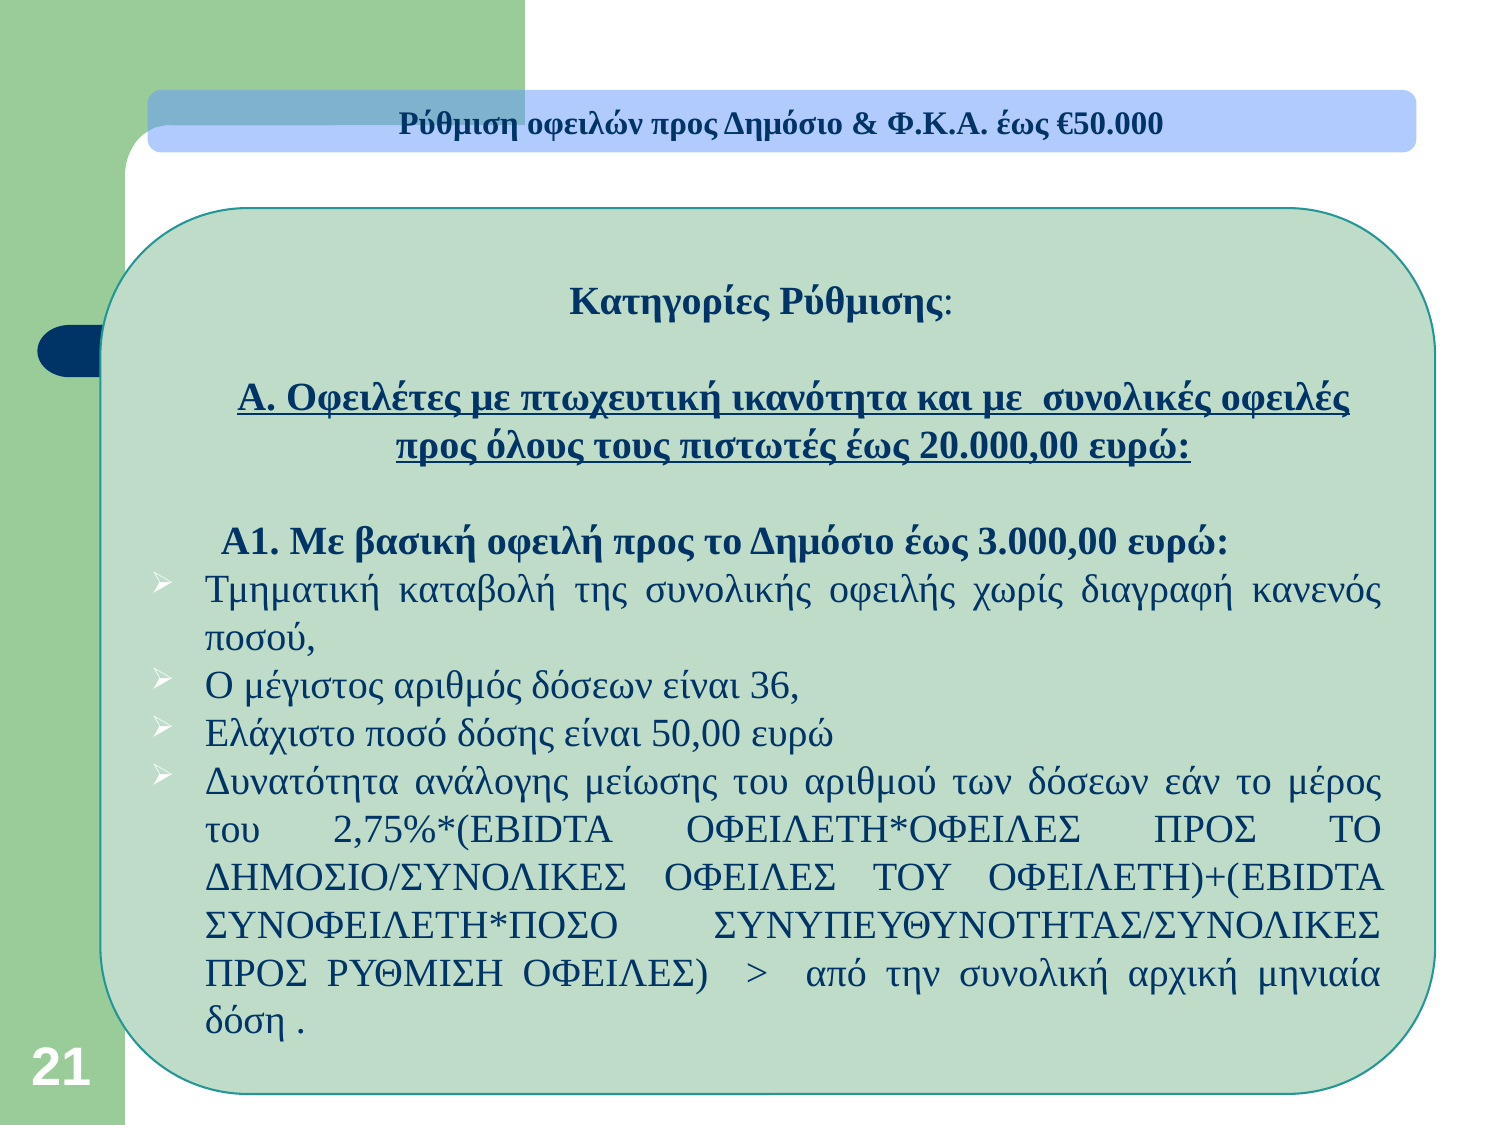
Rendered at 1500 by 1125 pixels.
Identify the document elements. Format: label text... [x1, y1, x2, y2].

text_box [99, 207, 1437, 1046]
slide_number 21 [13, 1023, 111, 1105]
text_box Ρύθμιση οφειλών προς Δημόσιο & Φ.Κ.Α. έως €50.000 [147, 89, 1417, 153]
list Κατηγορίες Ρύθμισης: Α. Οφειλέτες με πτωχευτική ικανότητα και με συνολικές οφειλές προς όλους τους πιστωτές έως 20.000,00 ευρώ: Α1. Με βασική οφειλή προς το Δημόσιο έως 3.000,00 ευρώ: Τμηματική καταβολή της συνολικής οφειλής χωρίς διαγραφή κανενός ποσού, Ο μέγιστος αριθμός δόσεων είναι 36, Ελάχιστο ποσό δόσης είναι 50,00 ευρώ Δυνατότητα ανάλογης μείωσης του αριθμού των δόσεων εάν το μέρος του 2,75%*(EBIDTA ΟΦΕΙΛΕΤΗ*ΟΦΕΙΛΕΣ ΠΡΟΣ ΤΟ ΔΗΜΟΣΙΟ/ΣΥΝΟΛΙΚΕΣ ΟΦΕΙΛΕΣ ΤΟΥ ΟΦΕΙΛΕΤΗ)+(EBIDTA ΣΥΝΟΦΕΙΛΕΤΗ*ΠΟΣΟ ΣΥΝΥΠΕΥΘΥΝΟΤΗΤΑΣ/ΣΥΝΟΛΙΚΕΣ ΠΡΟΣ ΡΥΘΜΙΣΗ ΟΦΕΙΛΕΣ) > από την συνολική αρχική μηνιαία δόση . [135, 266, 1398, 1083]
text_box [189, 1083, 1346, 1096]
